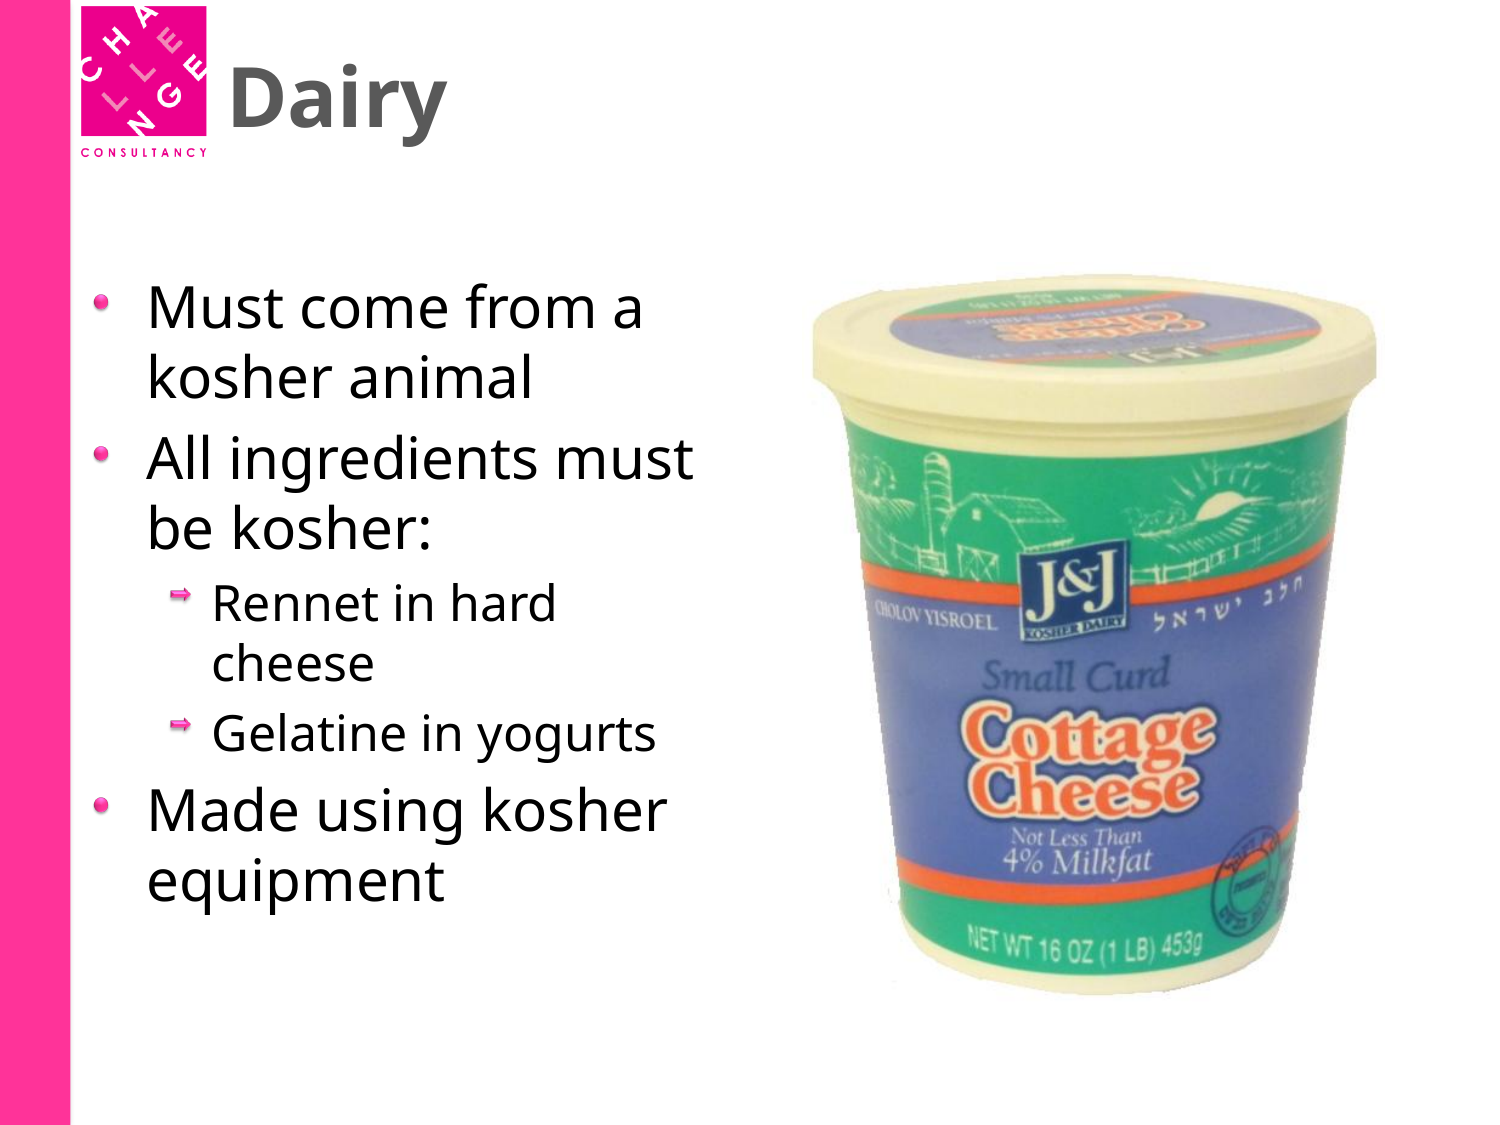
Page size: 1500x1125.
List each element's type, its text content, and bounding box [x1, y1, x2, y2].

picture [165, 714, 196, 750]
title Dairy [210, 0, 1406, 188]
picture [165, 584, 196, 620]
picture [90, 795, 112, 821]
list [802, 262, 1386, 1006]
picture [76, 0, 210, 166]
picture [90, 292, 112, 318]
picture [90, 444, 112, 469]
list Must come from a kosher animal All ingredients must be kosher: Rennet in hard cheese Gelatine in yogurts Made using kosher equipment [74, 262, 738, 1006]
